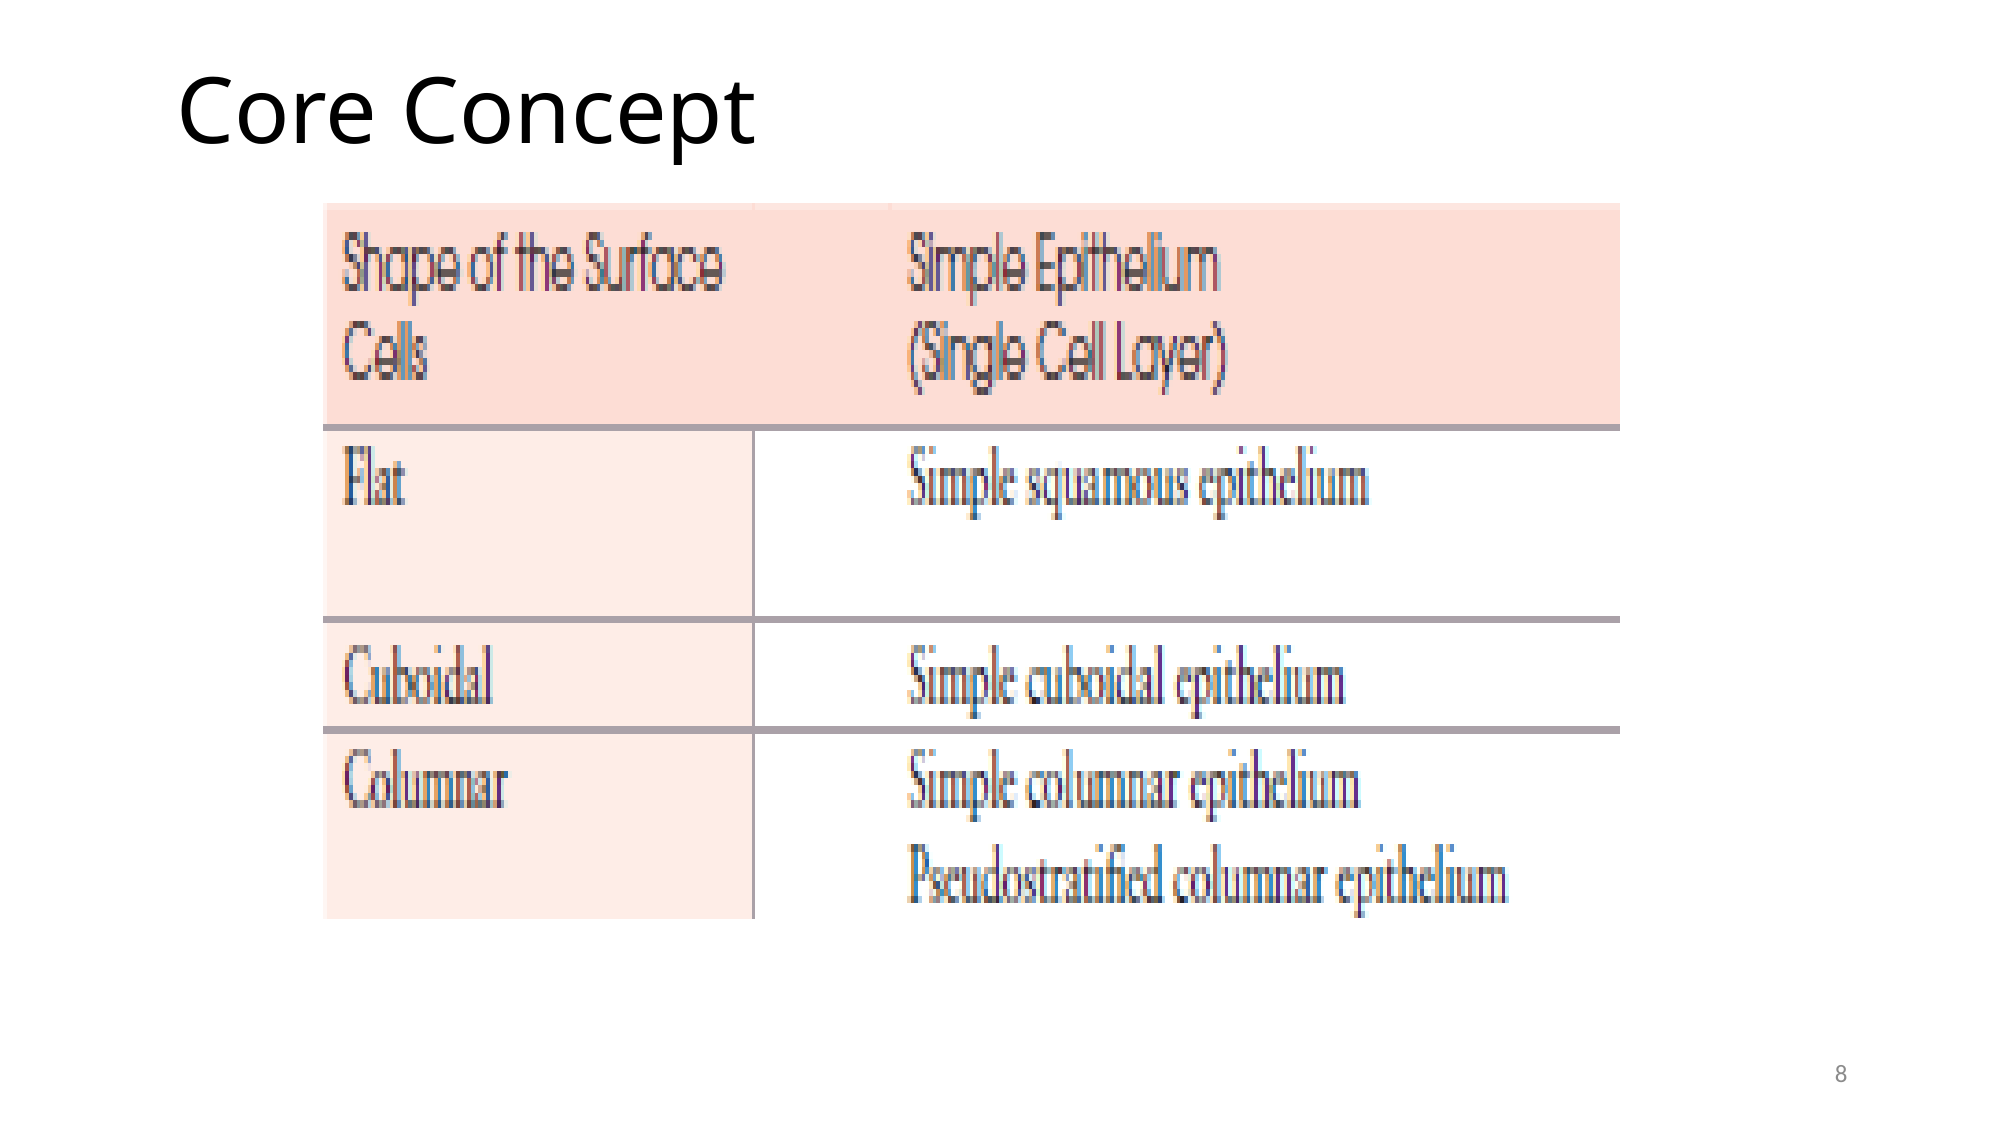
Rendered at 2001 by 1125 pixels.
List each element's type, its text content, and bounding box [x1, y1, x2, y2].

slide_number 8 [1412, 1042, 1863, 1103]
title Core Concept [137, 59, 1863, 278]
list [261, 196, 1620, 919]
